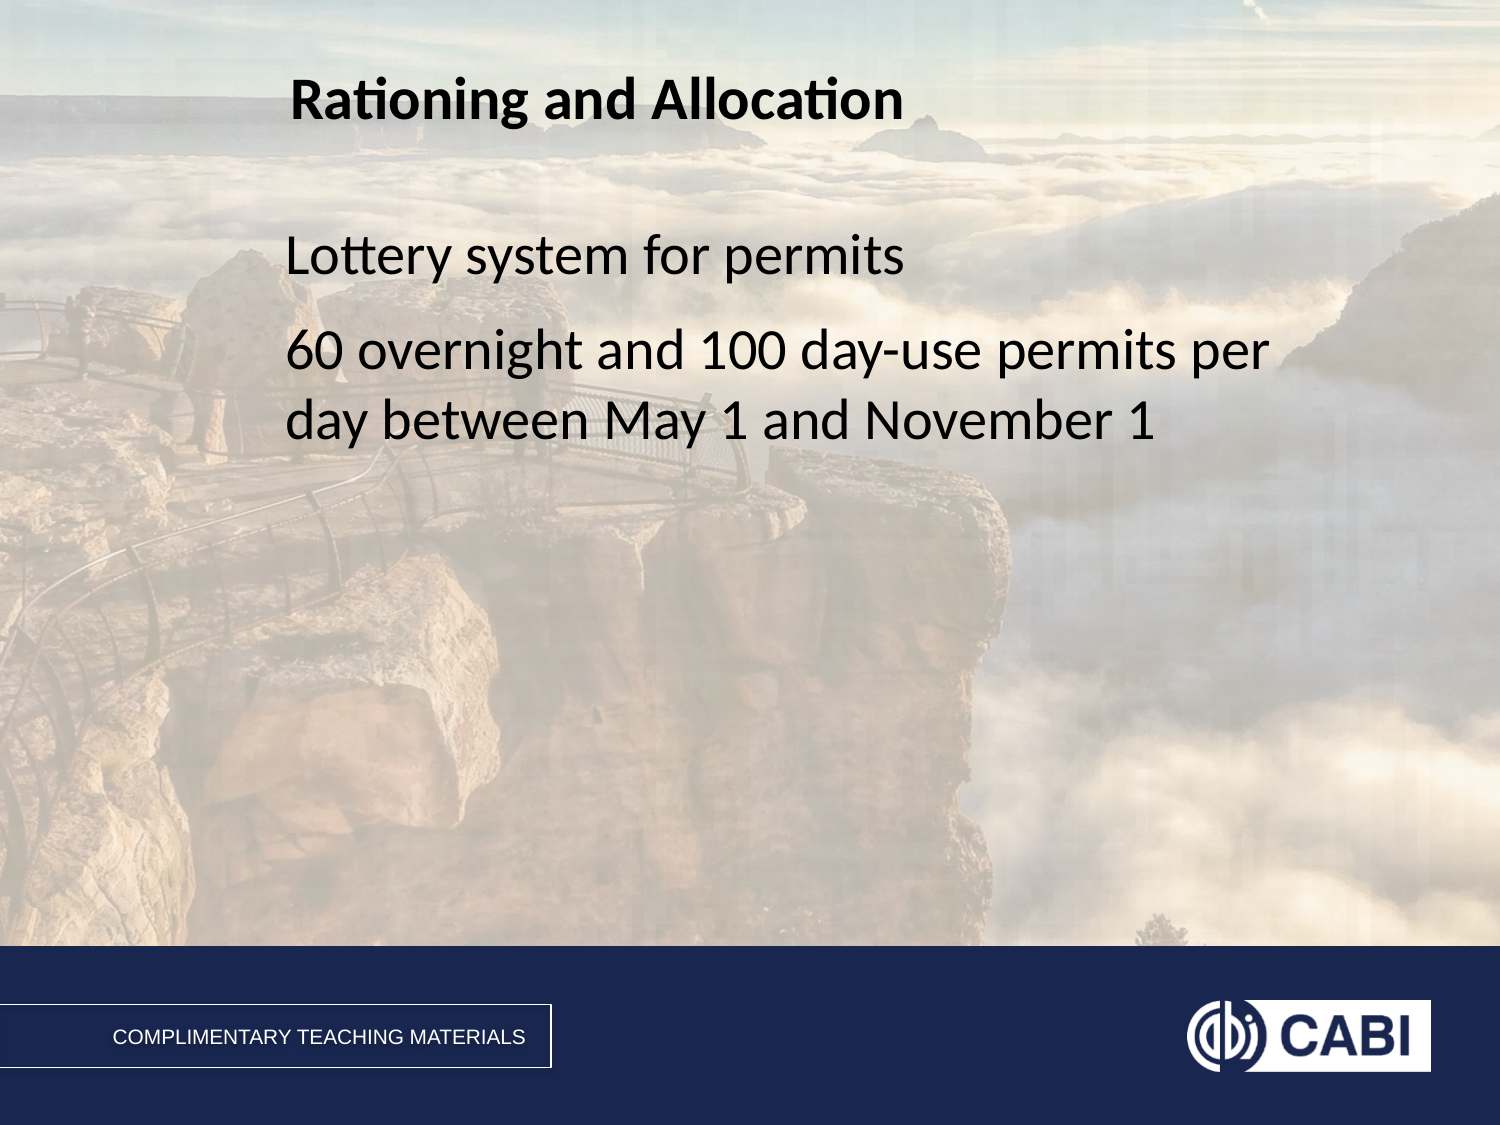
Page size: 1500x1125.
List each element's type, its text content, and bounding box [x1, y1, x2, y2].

list Lottery system for permits 60 overnight and 100 day-use permits per day between May 1 and November 1 [195, 208, 1376, 917]
title Rationing and Allocation [275, 49, 1456, 213]
picture [1187, 1000, 1431, 1072]
